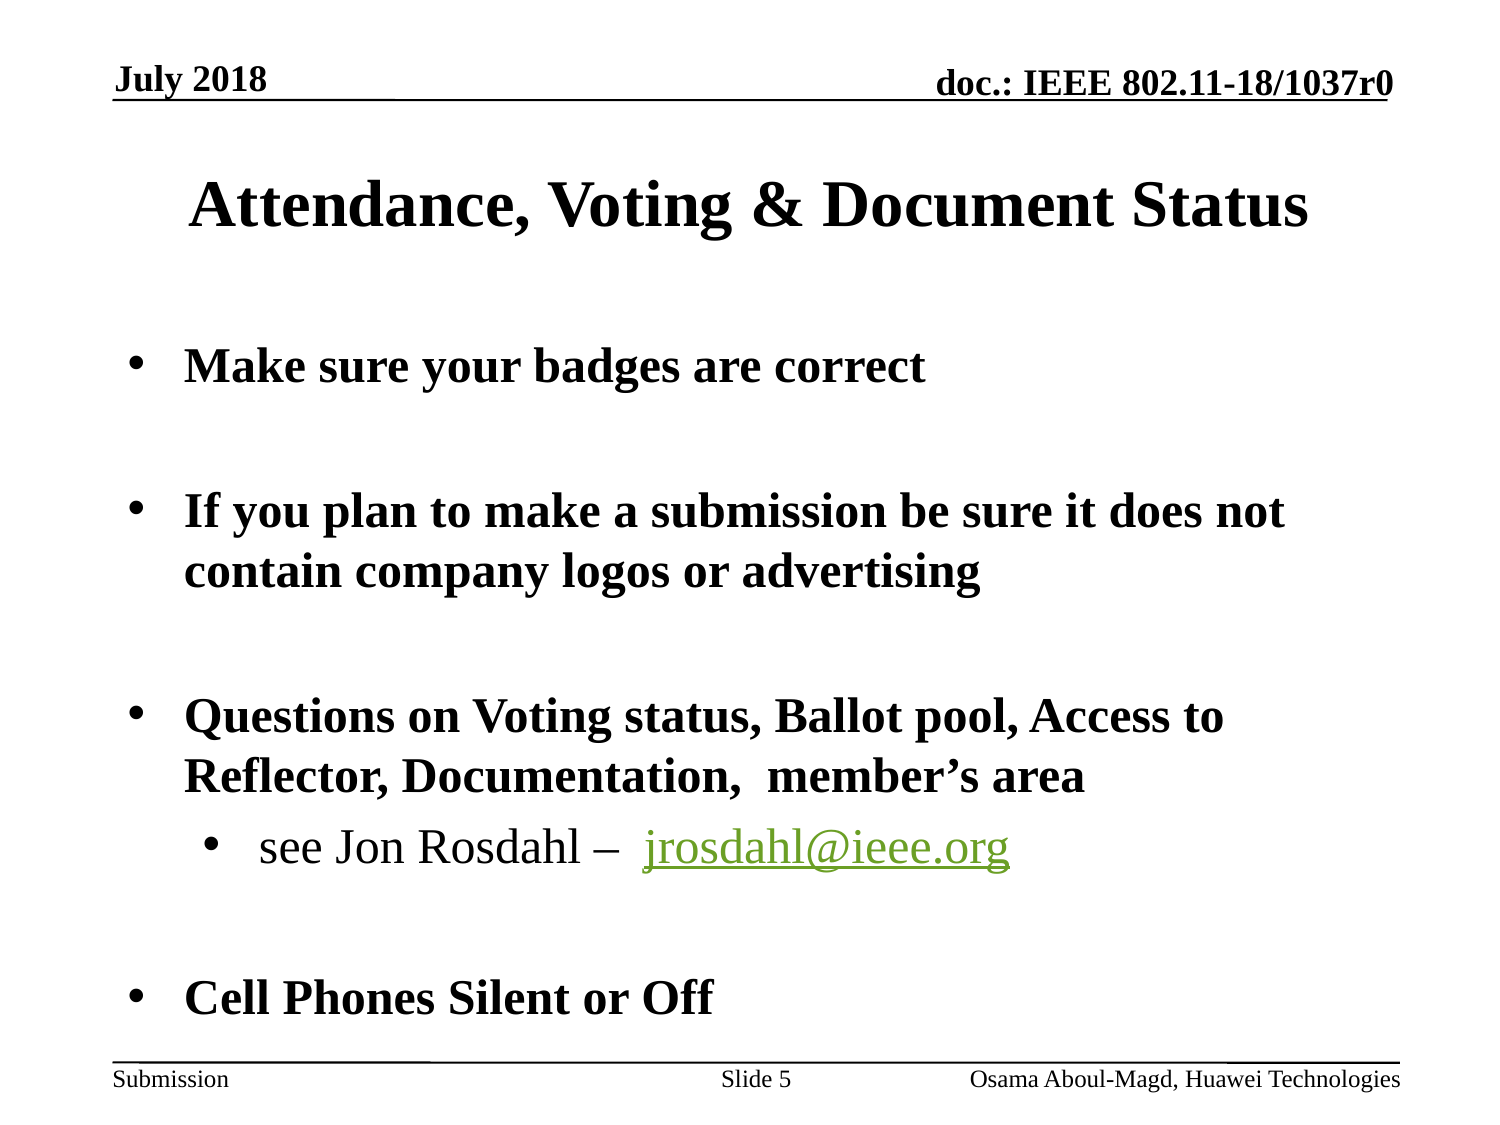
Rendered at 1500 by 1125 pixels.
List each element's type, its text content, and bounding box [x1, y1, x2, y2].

footer Osama Aboul-Magd, Huawei Technologies [878, 1061, 1402, 1093]
title Attendance, Voting & Document Status [112, 112, 1388, 288]
list Make sure your badges are correct If you plan to make a submission be sure it does not contain company logos or advertising Questions on Voting status, Ballot pool, Access to Reflector, Documentation, member’s area see Jon Rosdahl – jrosdahl@ieee.org Cell Phones Silent or Off [112, 324, 1388, 1000]
slide_number Slide 5 [712, 1061, 800, 1123]
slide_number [114, 54, 423, 100]
